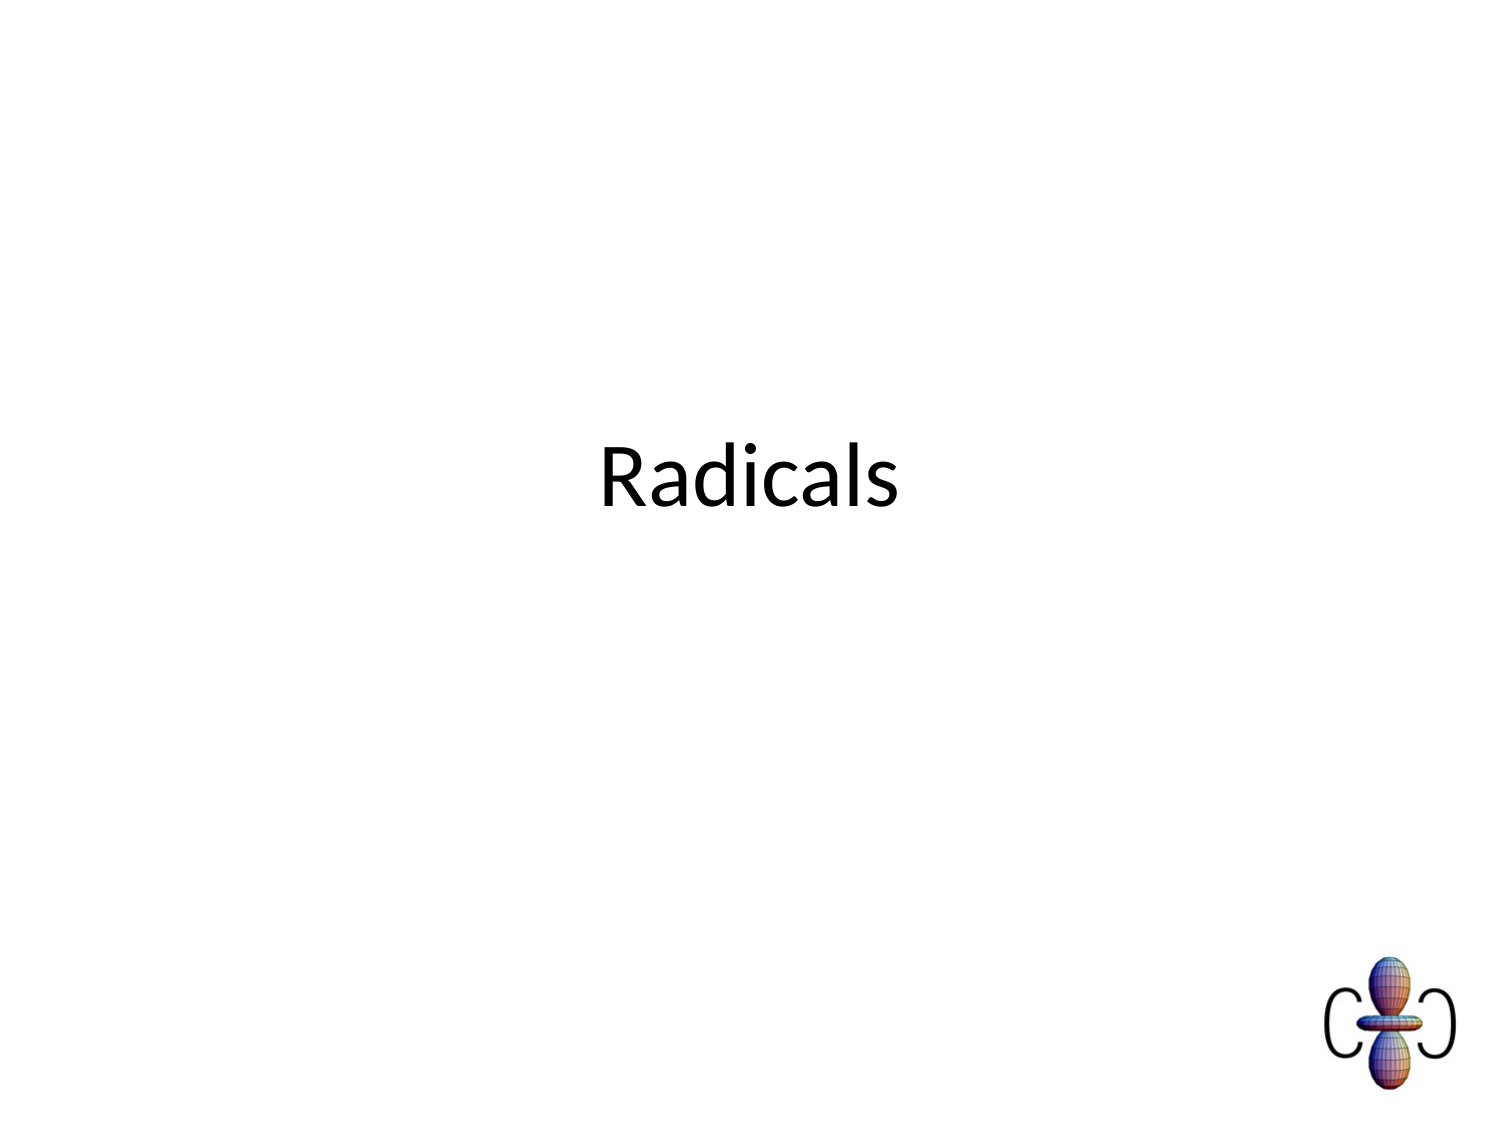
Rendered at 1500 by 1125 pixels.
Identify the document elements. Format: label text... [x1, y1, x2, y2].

title Radicals [112, 349, 1388, 591]
picture [1279, 914, 1500, 1125]
